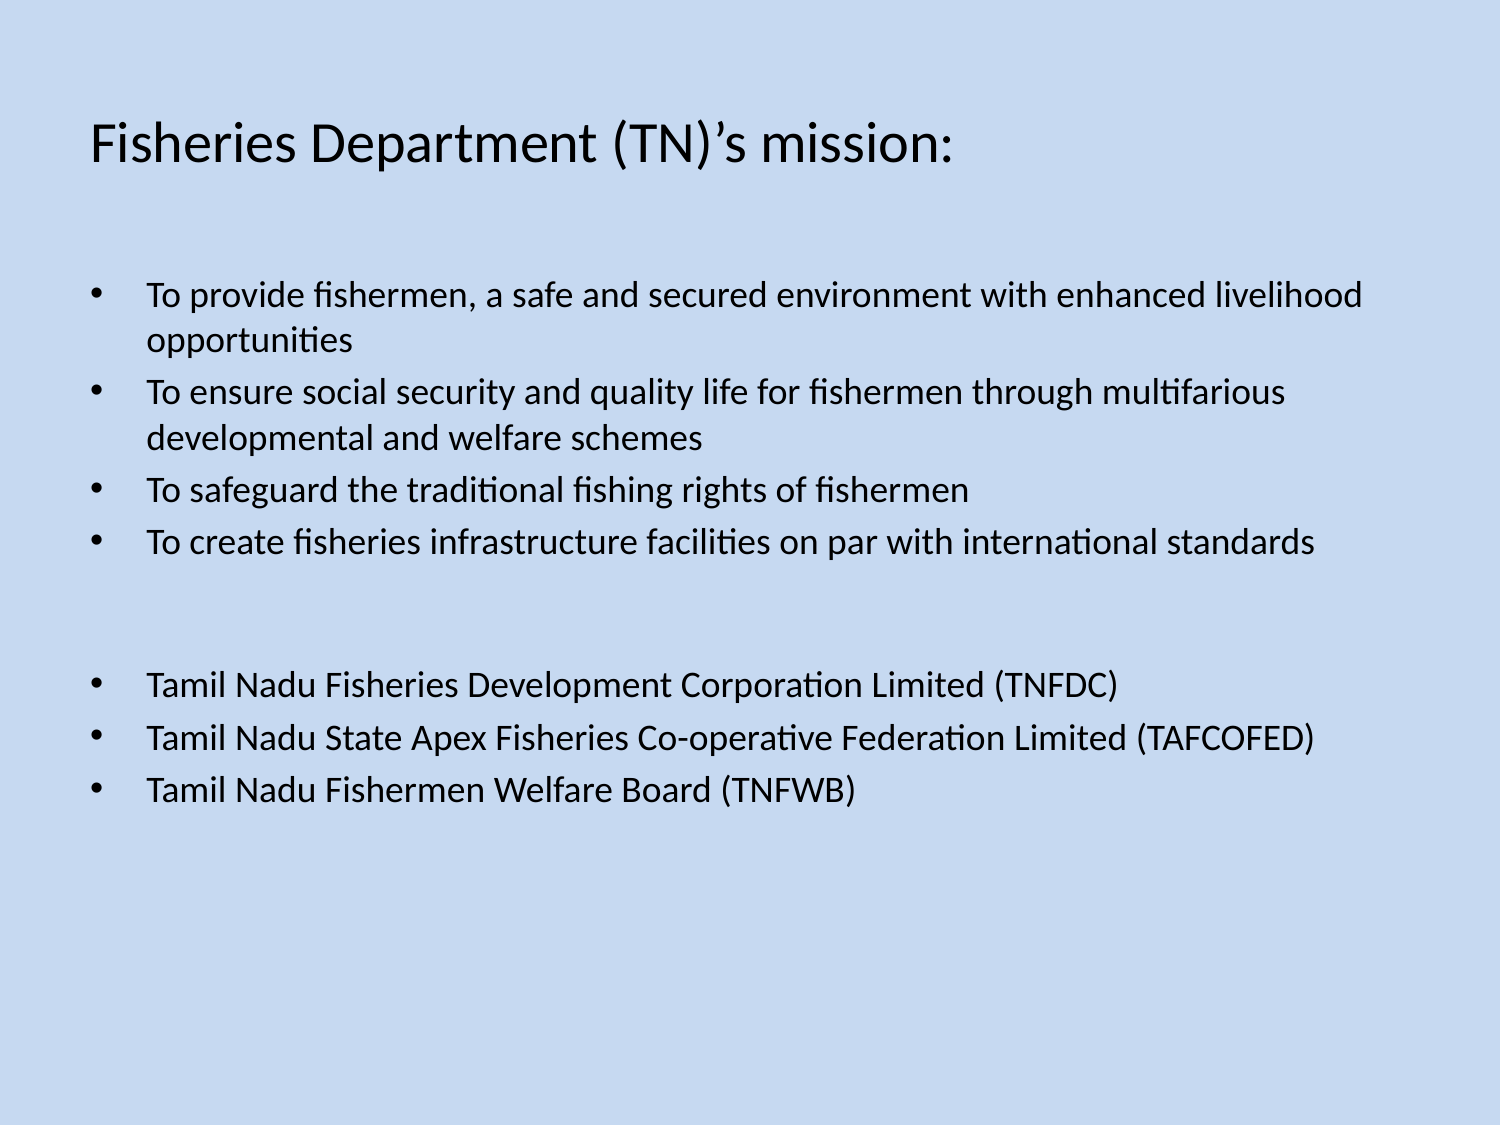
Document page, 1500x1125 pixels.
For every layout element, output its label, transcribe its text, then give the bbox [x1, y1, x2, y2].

title Fisheries Department (TN)’s mission: [75, 45, 1425, 233]
list To provide fishermen, a safe and secured environment with enhanced livelihood opportunities To ensure social security and quality life for fishermen through multifarious developmental and welfare schemes To safeguard the traditional fishing rights of fishermen To create fisheries infrastructure facilities on par with international standards Tamil Nadu Fisheries Development Corporation Limited (TNFDC) Tamil Nadu State Apex Fisheries Co-operative Federation Limited (TAFCOFED) Tamil Nadu Fishermen Welfare Board (TNFWB) [75, 262, 1425, 1005]
